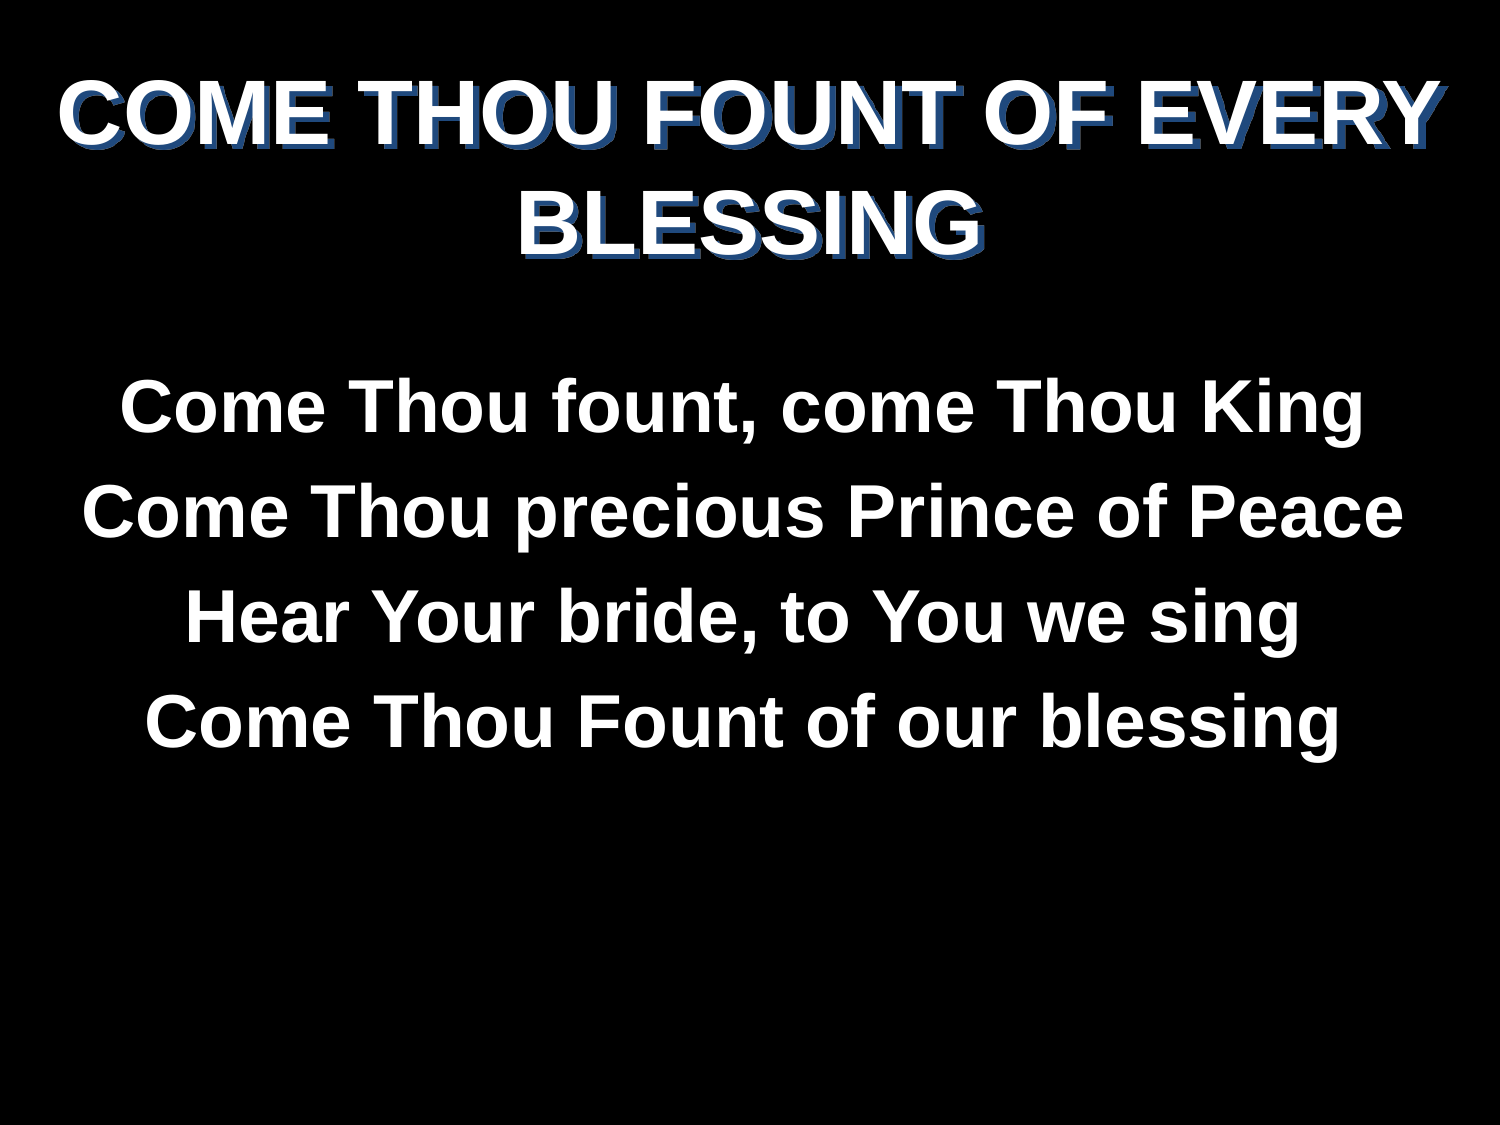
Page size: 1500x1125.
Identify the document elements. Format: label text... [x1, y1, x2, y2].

text_box COME THOU FOUNT OF EVERY BLESSING [0, 24, 1500, 300]
subtitle Come Thou fount, come Thou King Come Thou precious Prince of Peace Hear Your bride, to You we sing Come Thou Fount of our blessing [24, 350, 1463, 1013]
